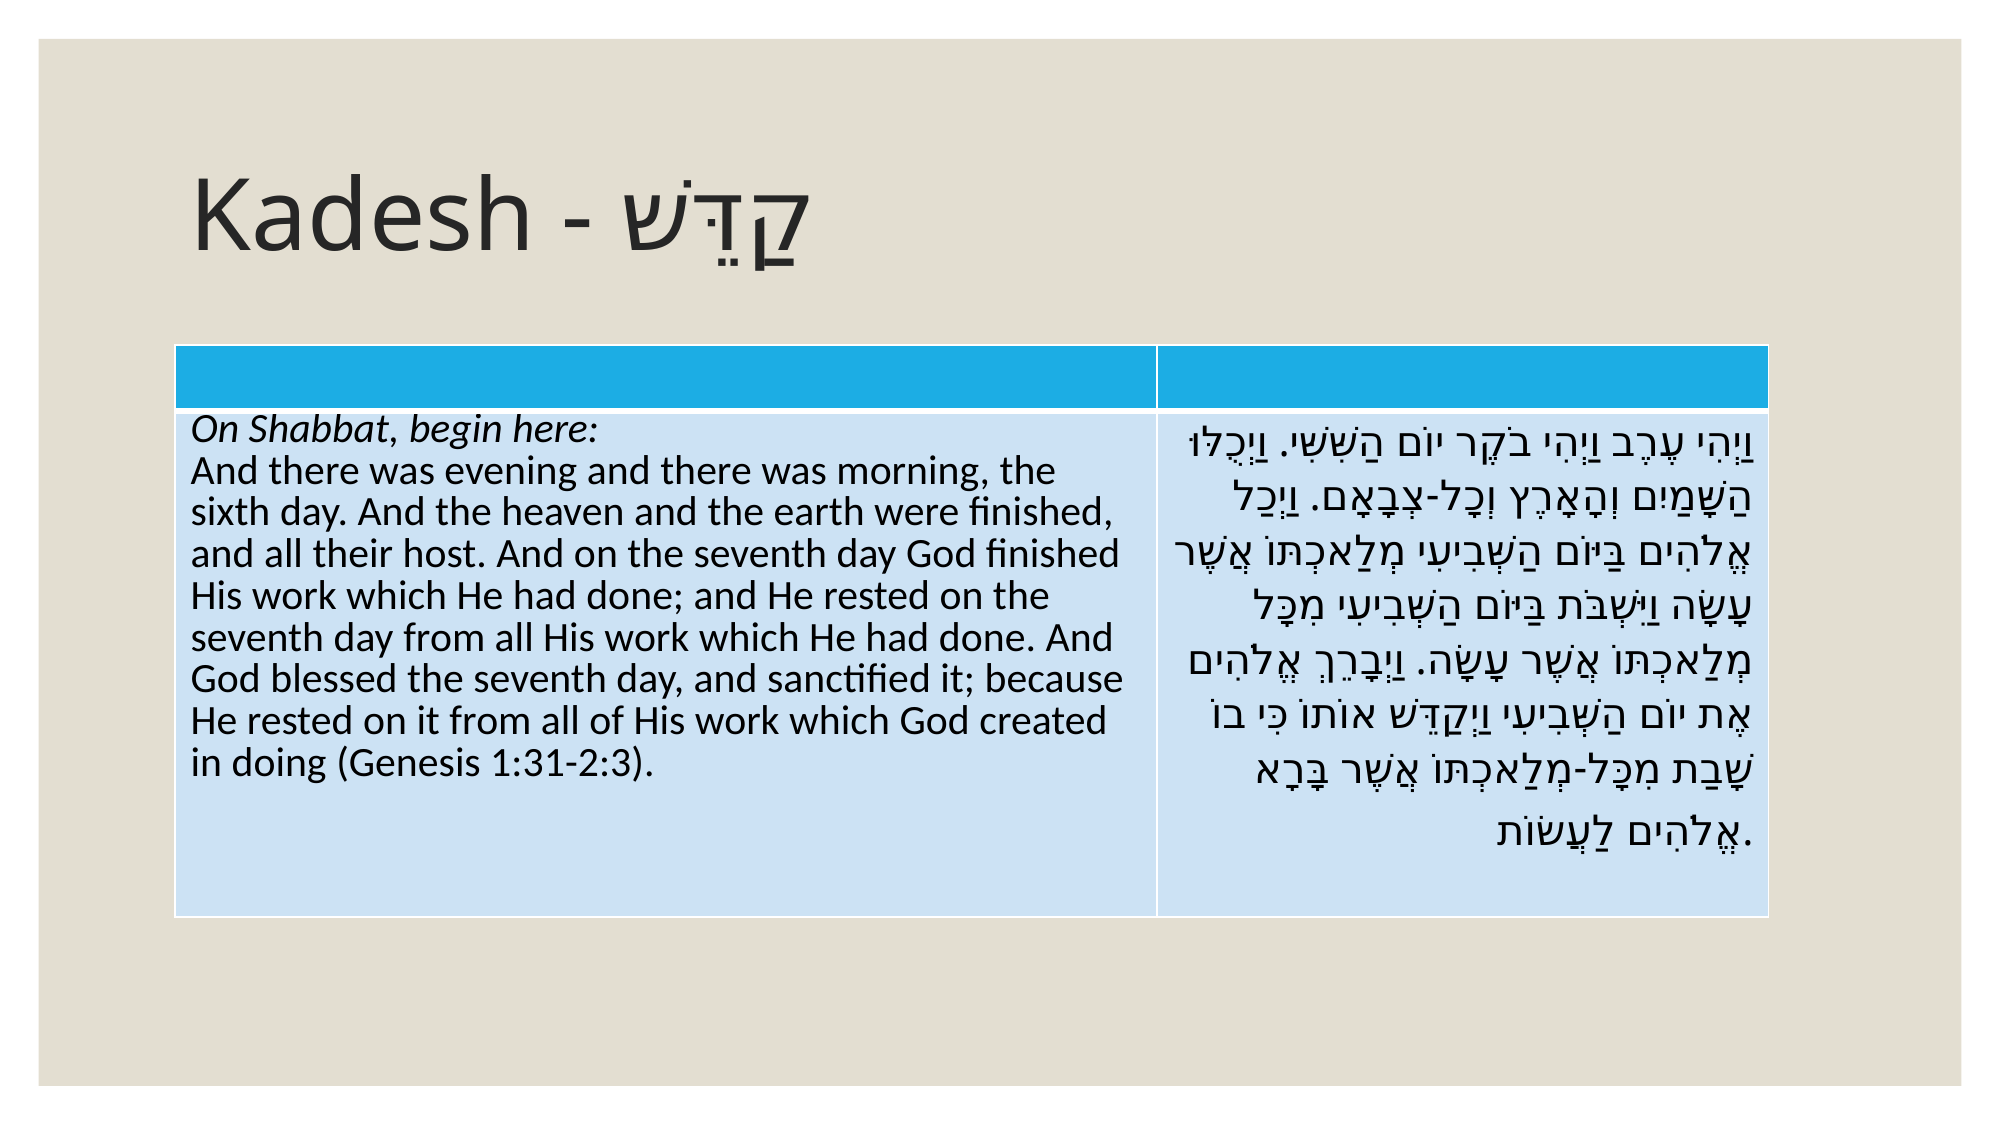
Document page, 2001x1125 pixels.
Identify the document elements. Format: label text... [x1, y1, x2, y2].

title Kadesh - קַדֵּשׁ [174, 105, 1825, 331]
table_cell On Shabbat, begin here: And there was evening and there was morning, the sixth day. And the heaven and the earth were finished, and all their host. And on the seventh day God finished His work which He had done; and He rested on the seventh day from all His work which He had done. And God blessed the seventh day, and sanctified it; because He rested on it from all of His work which God created in doing (Genesis 1:31-2:3). [176, 414, 1156, 916]
table_cell וַיְהִי עֶרֶב וַיְהִי בֹקֶר יוֹם הַשִּׁשִּׁי. וַיְכֻלּוּ הַשָּׁמַיִם וְהָאָרֶץ וְכָל-צְבָאָם. וַיְכַל אֱלֹהִים בַּיּוֹם הַשְּׁבִיעִי מְלַאכְתּוֹ אֲשֶׁר עָשָׂה וַיִּשְׁבֹּת בַּיּוֹם הַשְּׁבִיעִי מִכָּל מְלַאכְתּוֹ אֲשֶׁר עָשָׂה. וַיְבָרֵךְ אֱלֹהִים אֶת יוֹם הַשְּׁבִיעִי וַיְקַדֵּשׁ אוֹתוֹ כִּי בוֹ שָׁבַת מִכָּל-מְלַאכְתּוֹ אֲשֶׁר בָּרָא אֱלֹהִים לַעֲשׂוֹת. [1158, 414, 1768, 916]
table_header [1158, 346, 1768, 408]
table_header [176, 346, 1156, 408]
